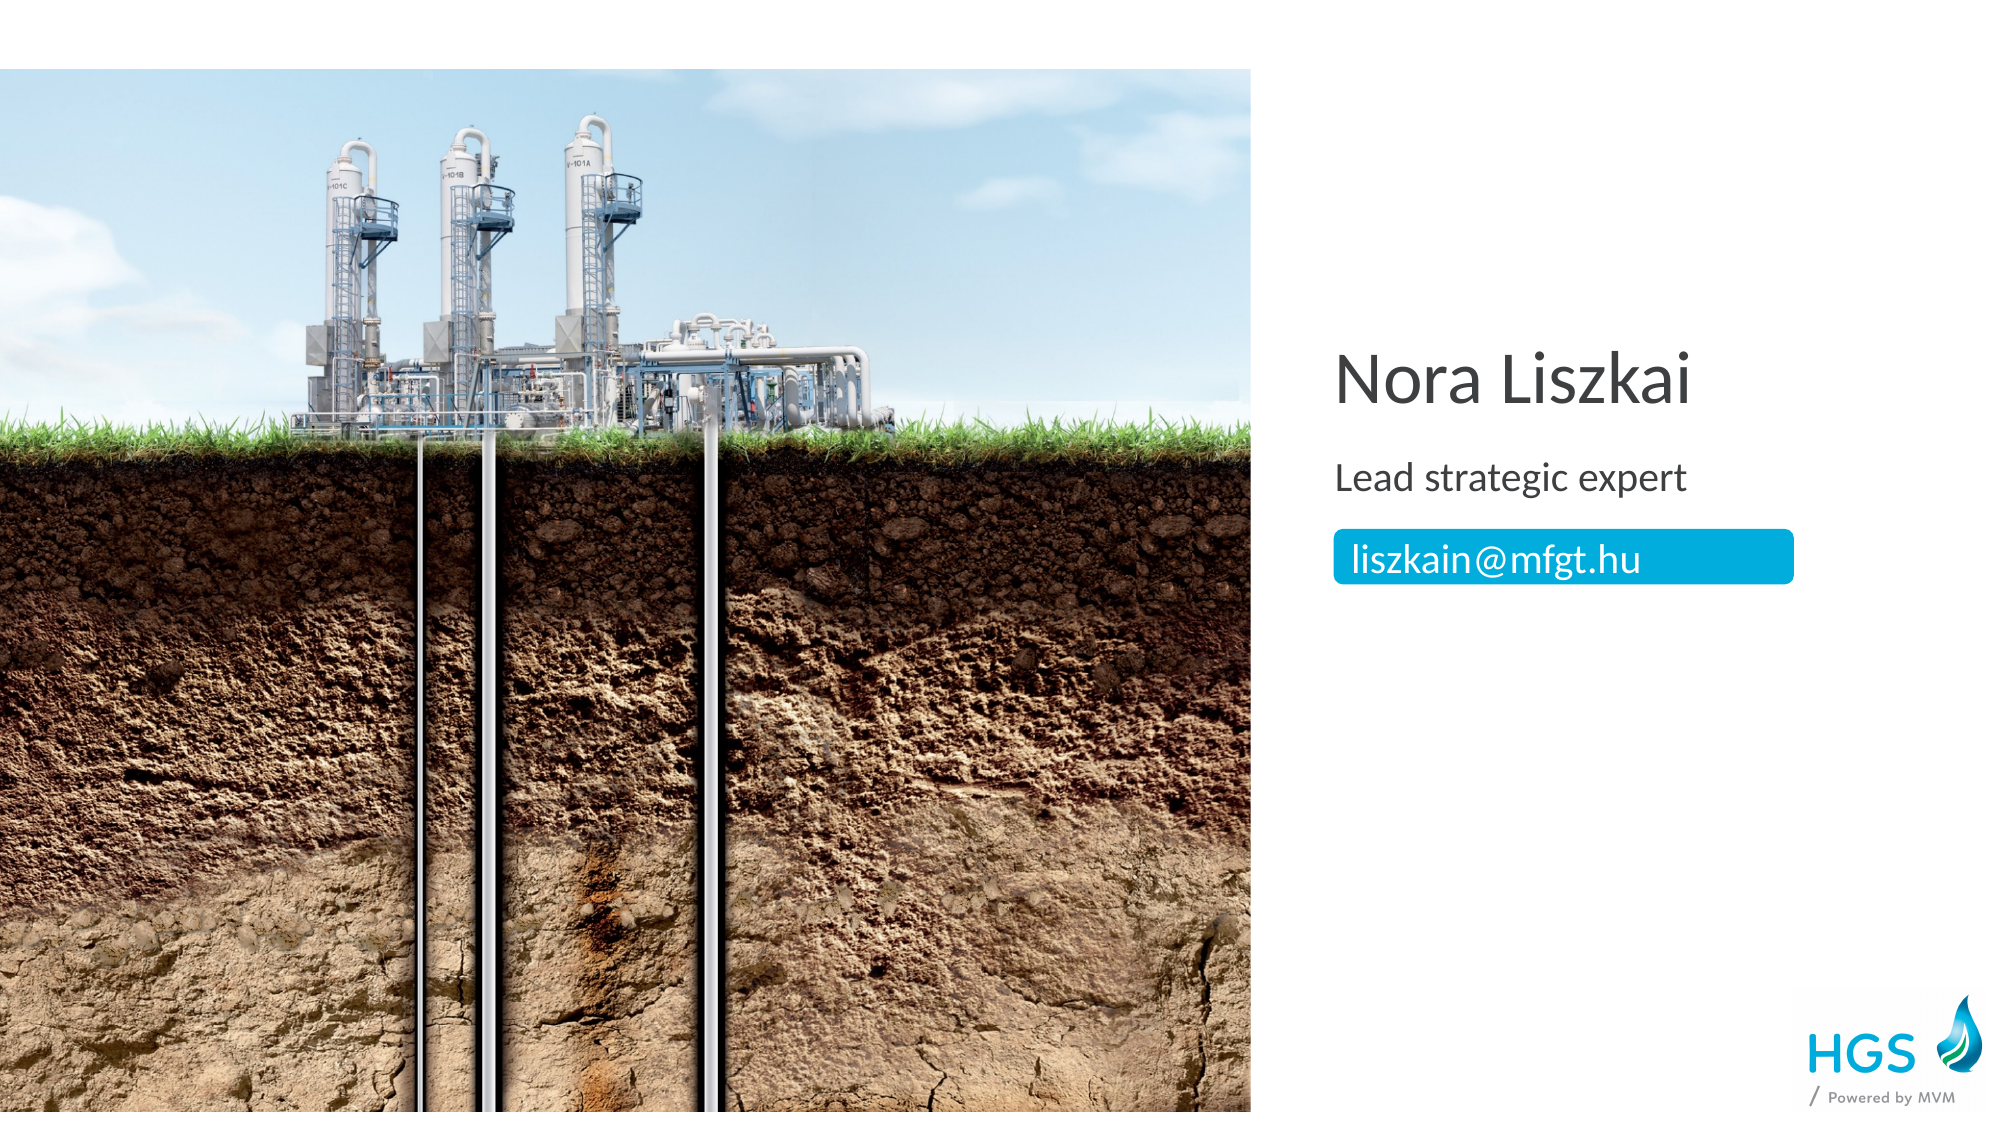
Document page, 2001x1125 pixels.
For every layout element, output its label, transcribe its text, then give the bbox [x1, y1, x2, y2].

list Nora Liszkai [1320, 331, 1971, 448]
list Lead strategic expert [1320, 448, 1971, 496]
text_box liszkain@mfgt.hu [1332, 527, 1796, 586]
picture [1793, 989, 1986, 1112]
picture [0, 0, 1251, 1112]
